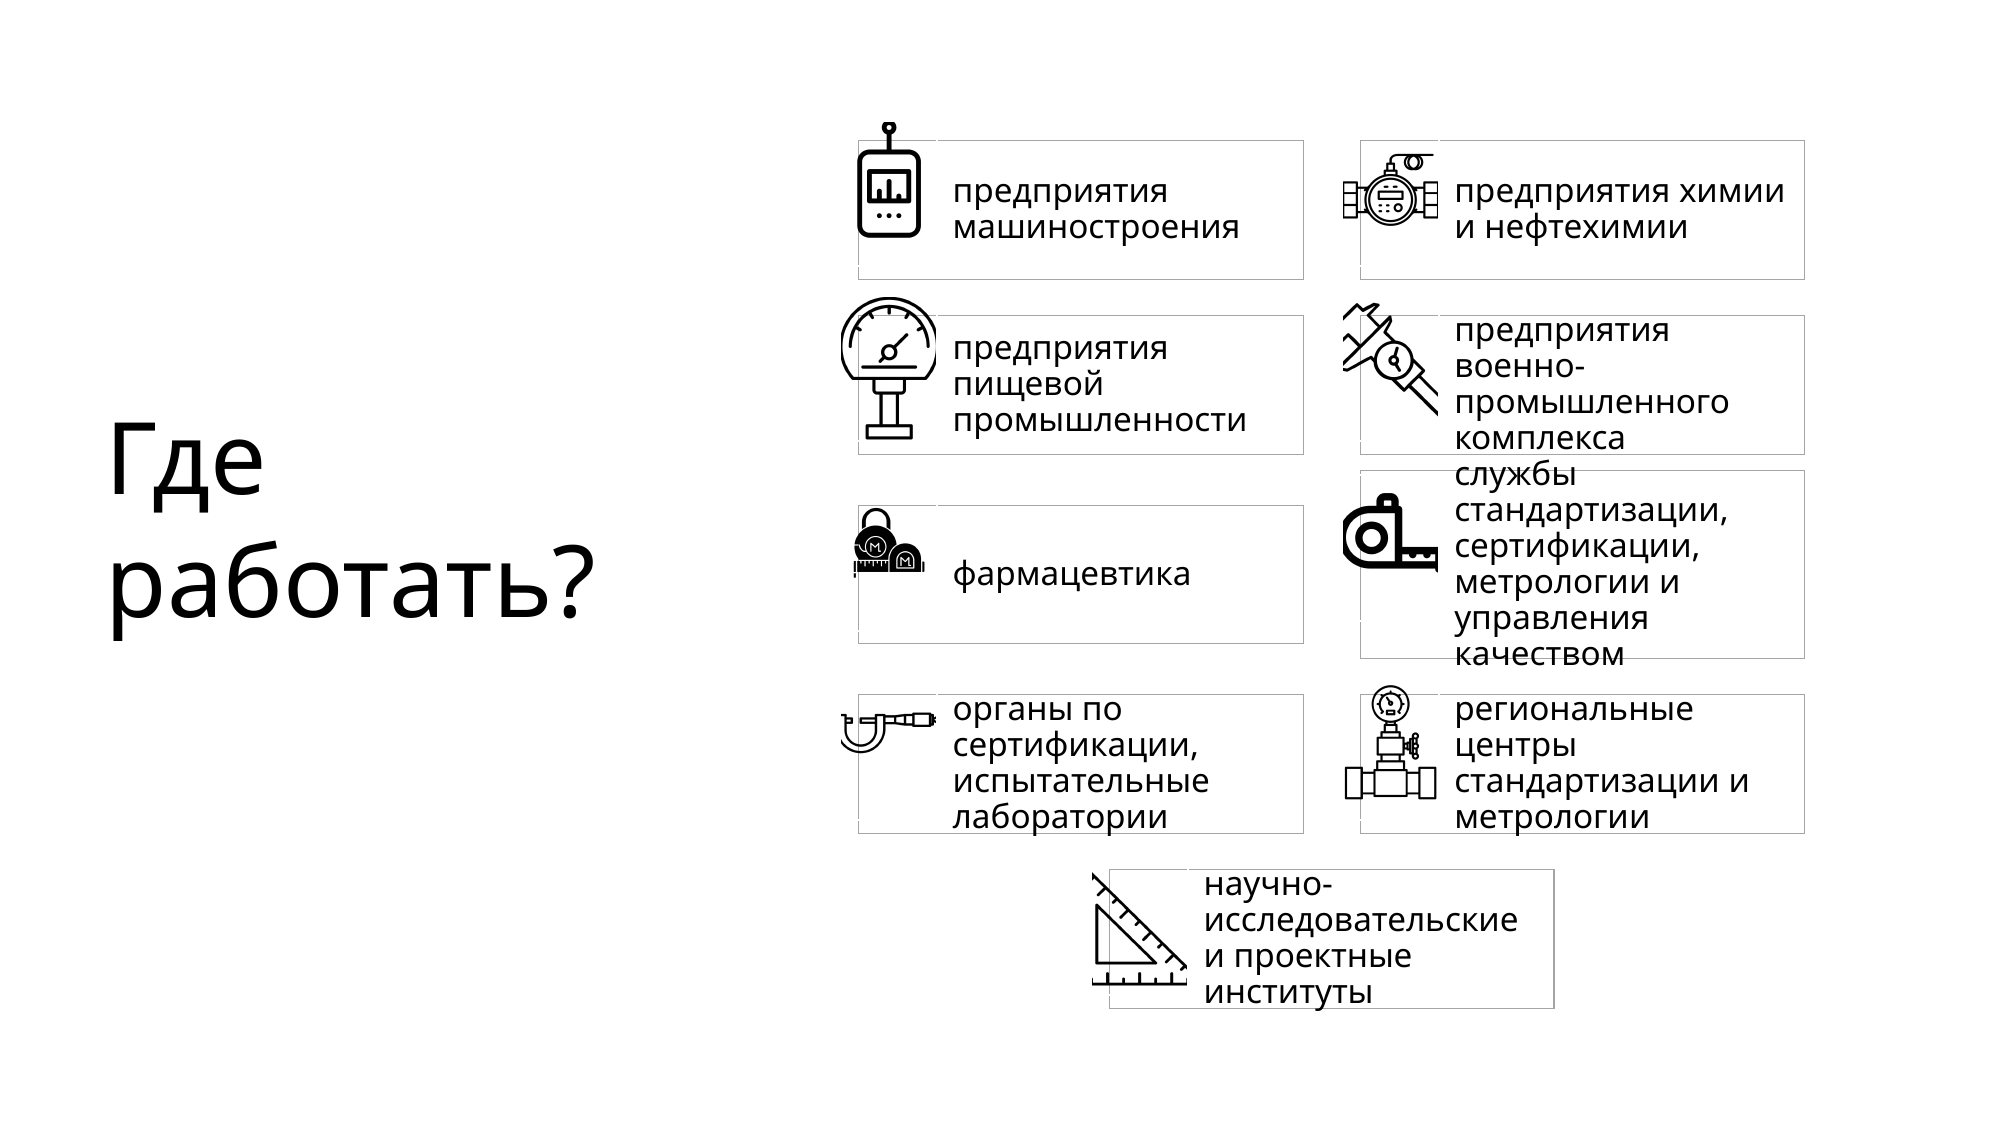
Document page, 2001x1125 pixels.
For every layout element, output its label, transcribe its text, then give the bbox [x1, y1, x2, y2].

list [735, 74, 1910, 1055]
title Где работать? [90, 386, 735, 650]
